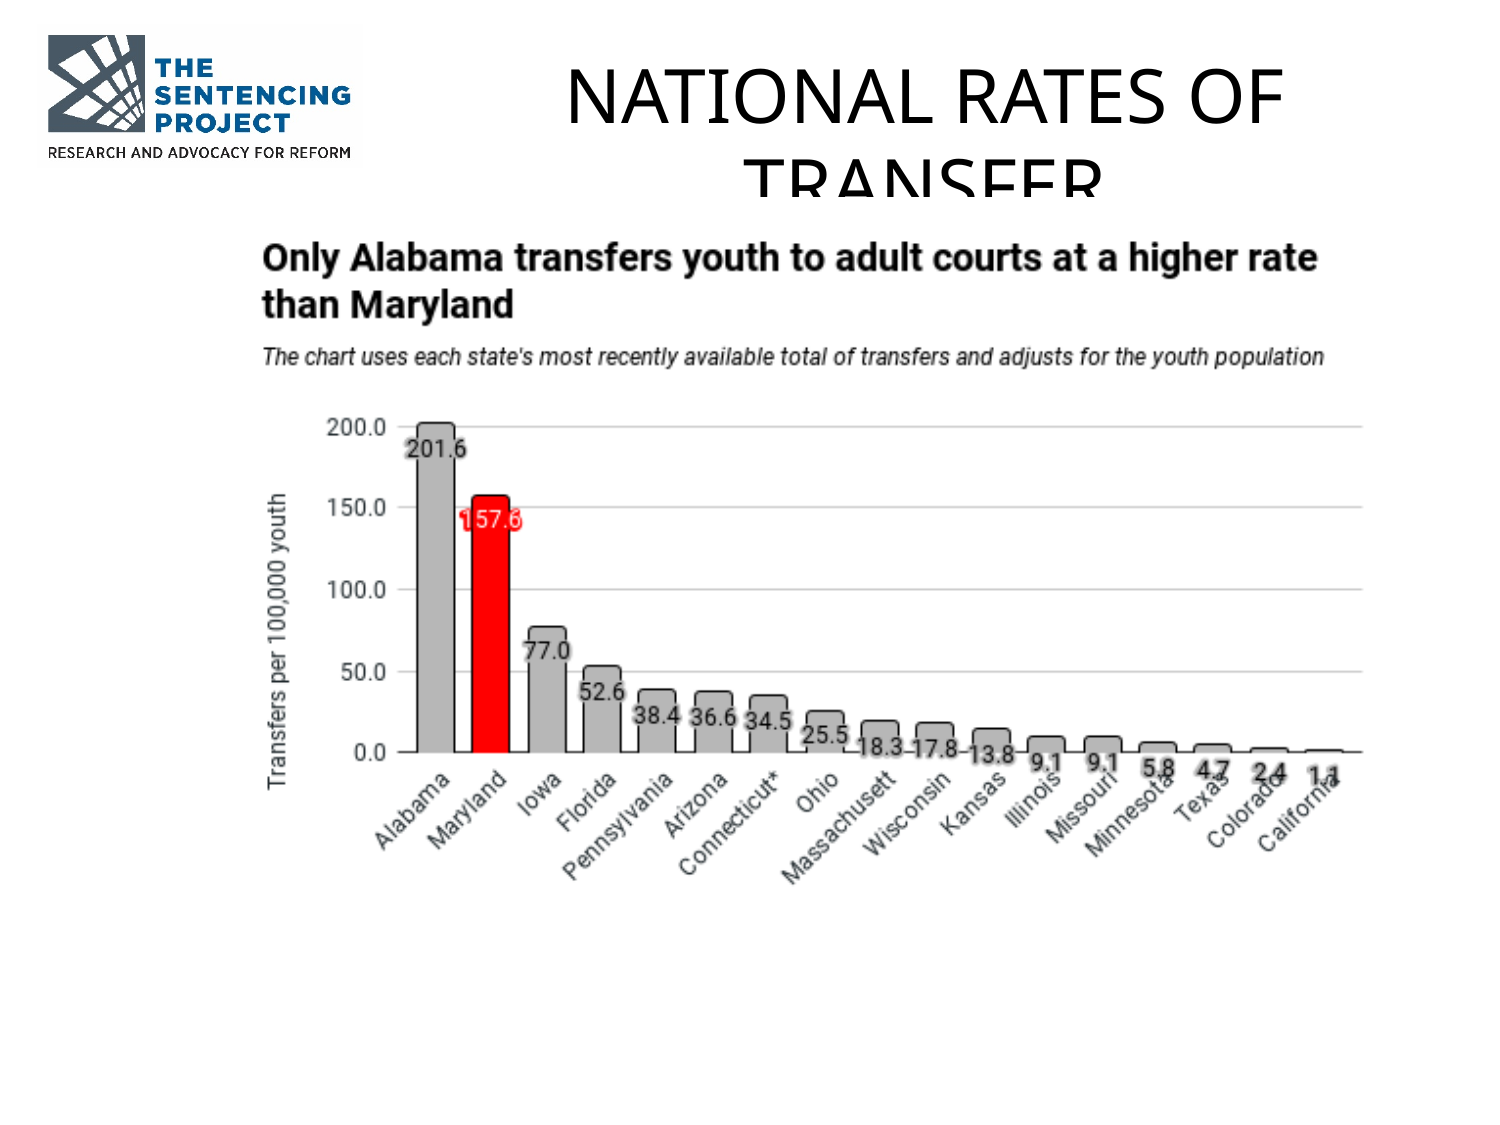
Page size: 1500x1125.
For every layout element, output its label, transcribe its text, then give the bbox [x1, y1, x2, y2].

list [224, 197, 1399, 924]
title NATIONAL RATES OF TRANSFER [375, 45, 1475, 233]
picture [37, 24, 363, 168]
